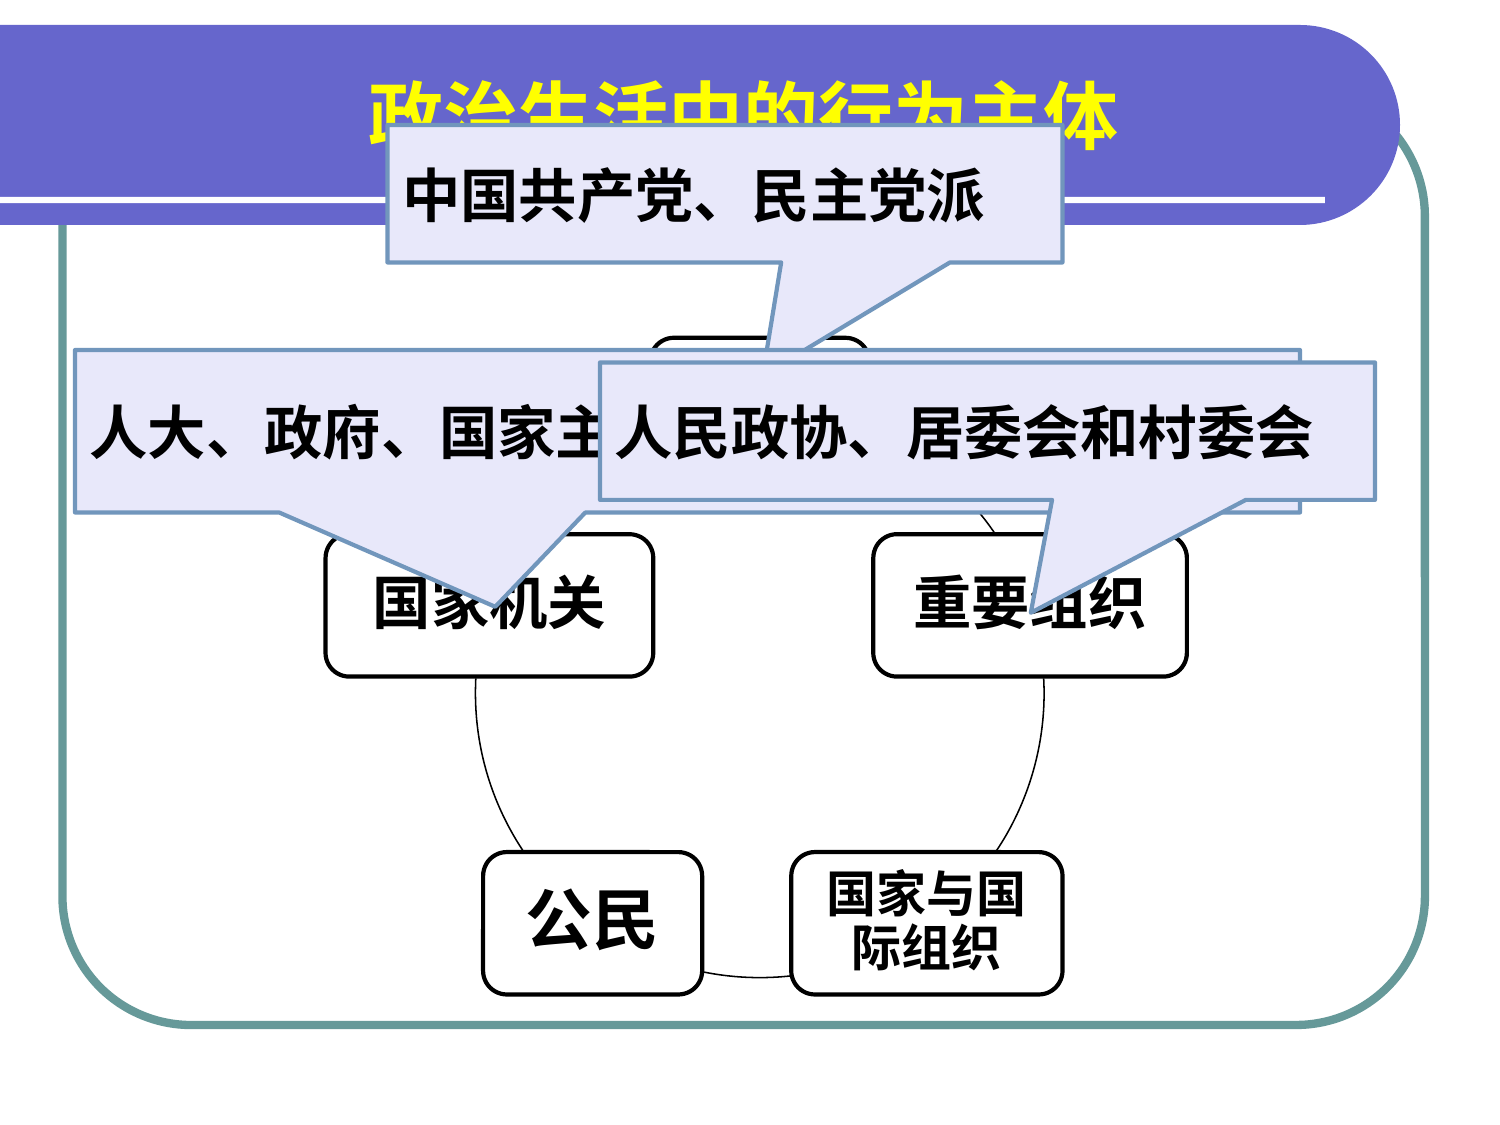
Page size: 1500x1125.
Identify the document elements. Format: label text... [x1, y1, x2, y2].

text_box 政治生活中的行为主体 [137, 62, 1350, 168]
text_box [212, 337, 1301, 1005]
text_box 人大、政府、国家主席、司法机关、中央军委 [72, 347, 207, 515]
text_box 中国共产党、民主党派 [385, 122, 1065, 335]
text_box 人民政协、居委会和村委会 [1304, 360, 1378, 502]
